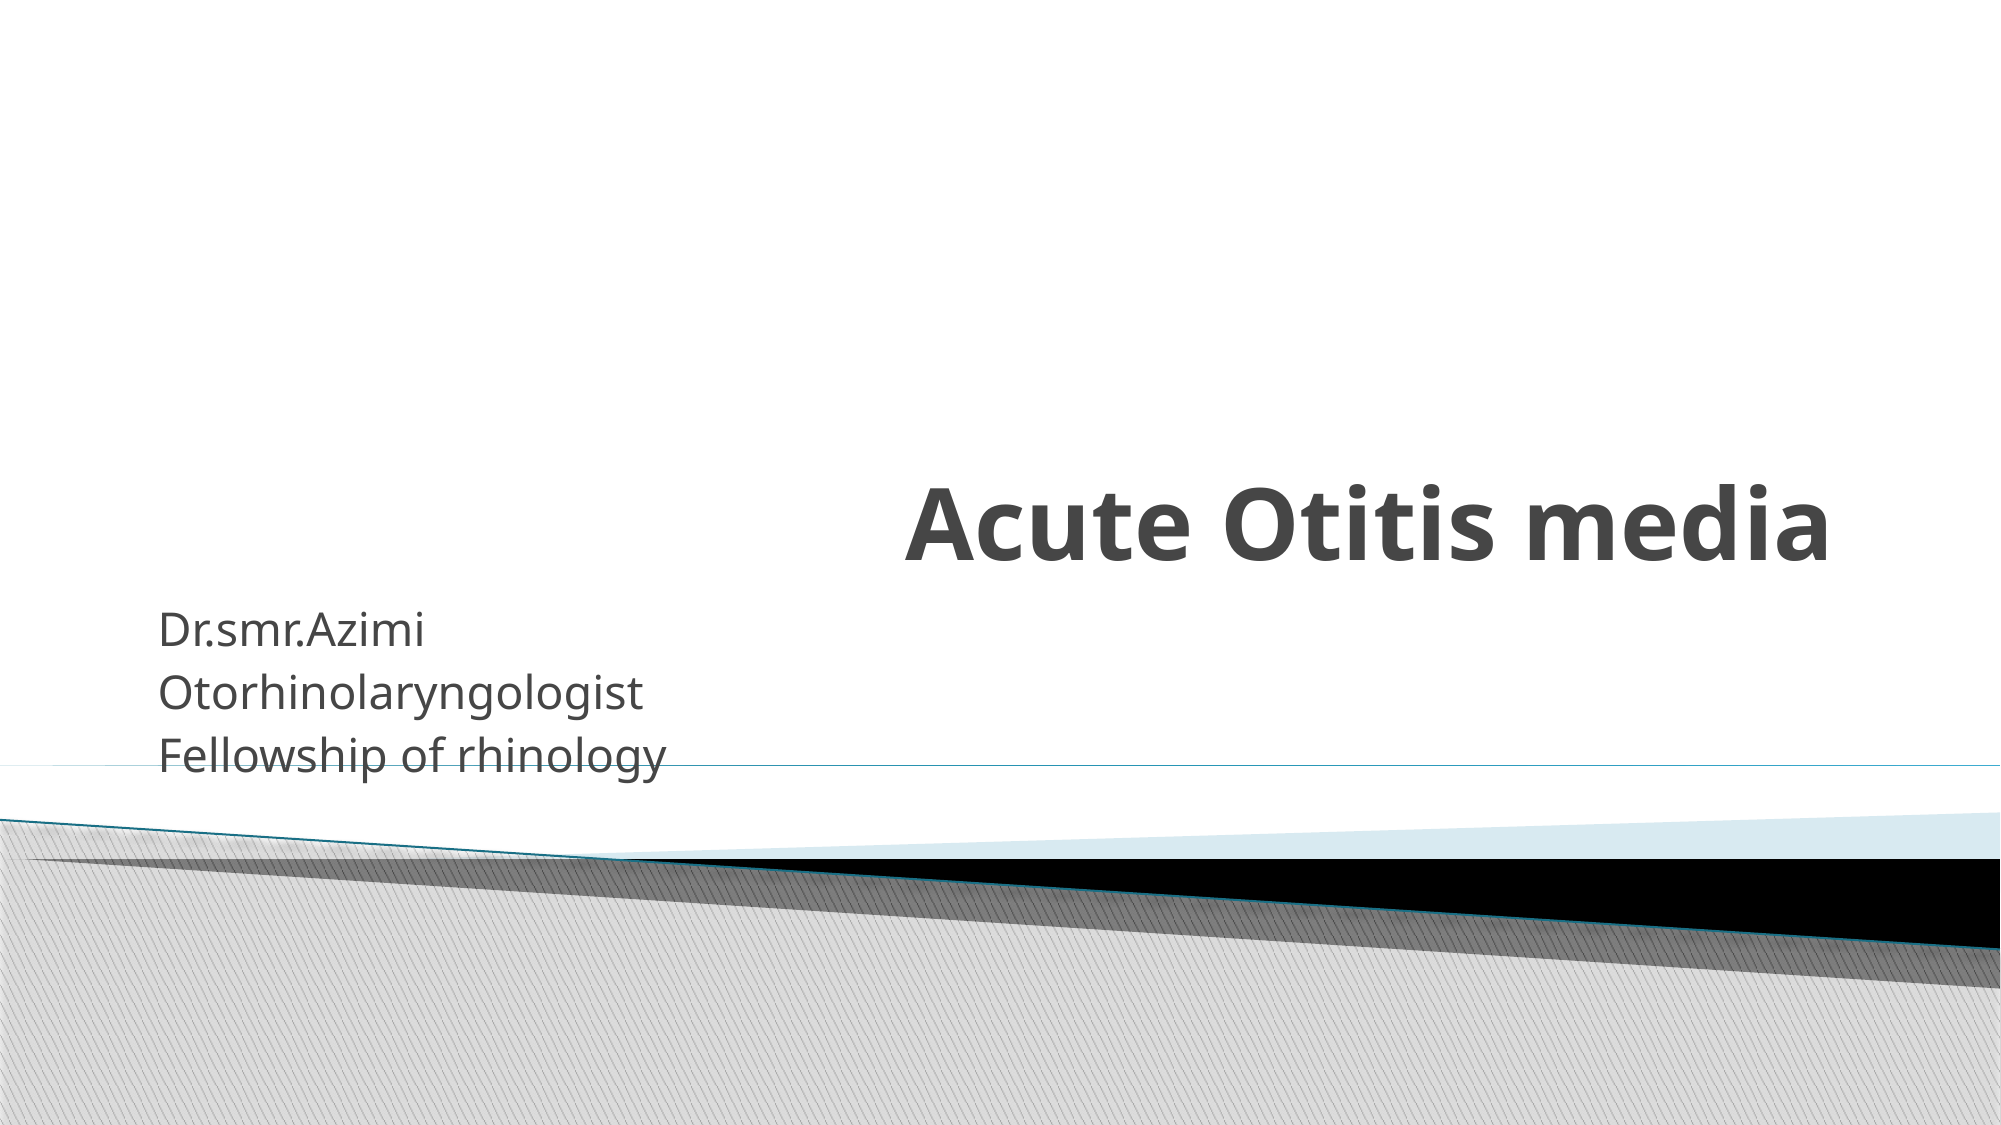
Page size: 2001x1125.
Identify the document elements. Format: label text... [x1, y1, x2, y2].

subtitle Dr.smr.Azimi Otorhinolaryngologist Fellowship of rhinology [150, 592, 1850, 790]
picture [7, 859, 2000, 989]
title Acute Otitis media [150, 287, 1850, 588]
